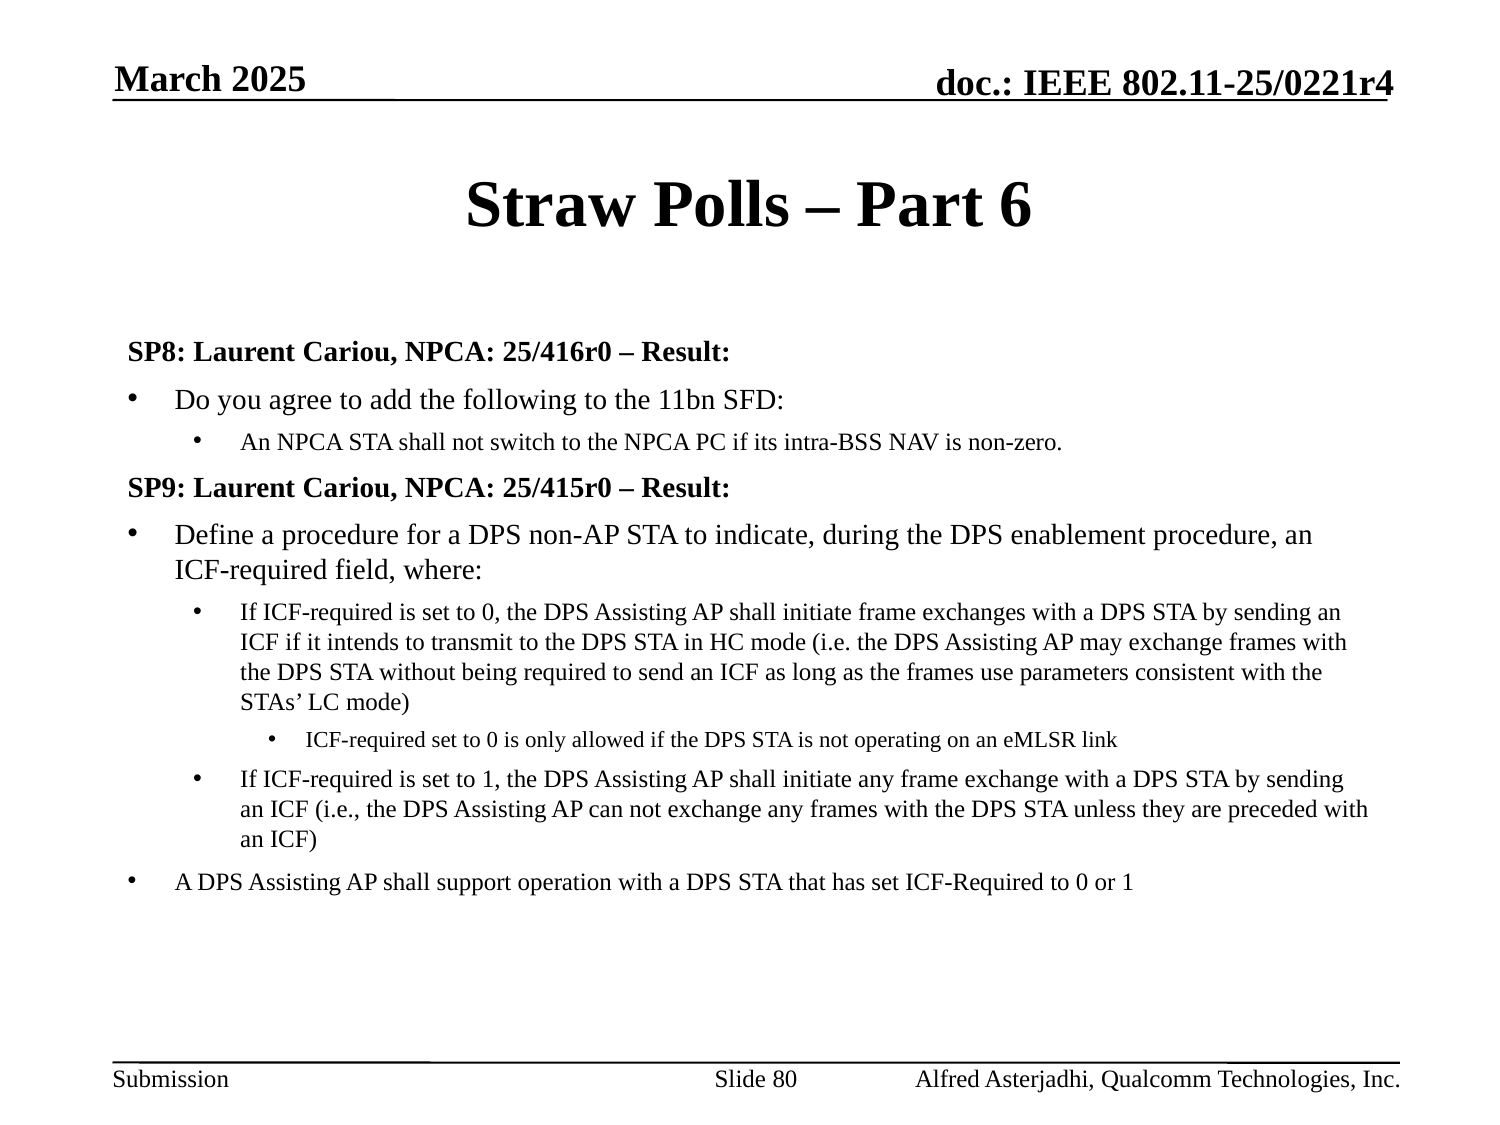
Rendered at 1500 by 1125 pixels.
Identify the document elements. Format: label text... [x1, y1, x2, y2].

footer Alfred Asterjadhi, Qualcomm Technologies, Inc. [878, 1061, 1402, 1093]
list SP8: Laurent Cariou, NPCA: 25/416r0 – Result: Do you agree to add the following to the 11bn SFD: An NPCA STA shall not switch to the NPCA PC if its intra-BSS NAV is non-zero. SP9: Laurent Cariou, NPCA: 25/415r0 – Result: Define a procedure for a DPS non-AP STA to indicate, during the DPS enablement procedure, an ICF-required field, where: If ICF-required is set to 0, the DPS Assisting AP shall initiate frame exchanges with a DPS STA by sending an ICF if it intends to transmit to the DPS STA in HC mode (i.e. the DPS Assisting AP may exchange frames with the DPS STA without being required to send an ICF as long as the frames use parameters consistent with the STAs’ LC mode) ICF-required set to 0 is only allowed if the DPS STA is not operating on an eMLSR link If ICF-required is set to 1, the DPS Assisting AP shall initiate any frame exchange with a DPS STA by sending an ICF (i.e., the DPS Assisting AP can not exchange any frames with the DPS STA unless they are preceded with an ICF) A DPS Assisting AP shall support operation with a DPS STA that has set ICF-Required to 0 or 1 [112, 324, 1388, 1000]
title Straw Polls – Part 6 [112, 112, 1388, 288]
slide_number Slide 80 [712, 1061, 800, 1123]
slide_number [114, 54, 423, 100]
